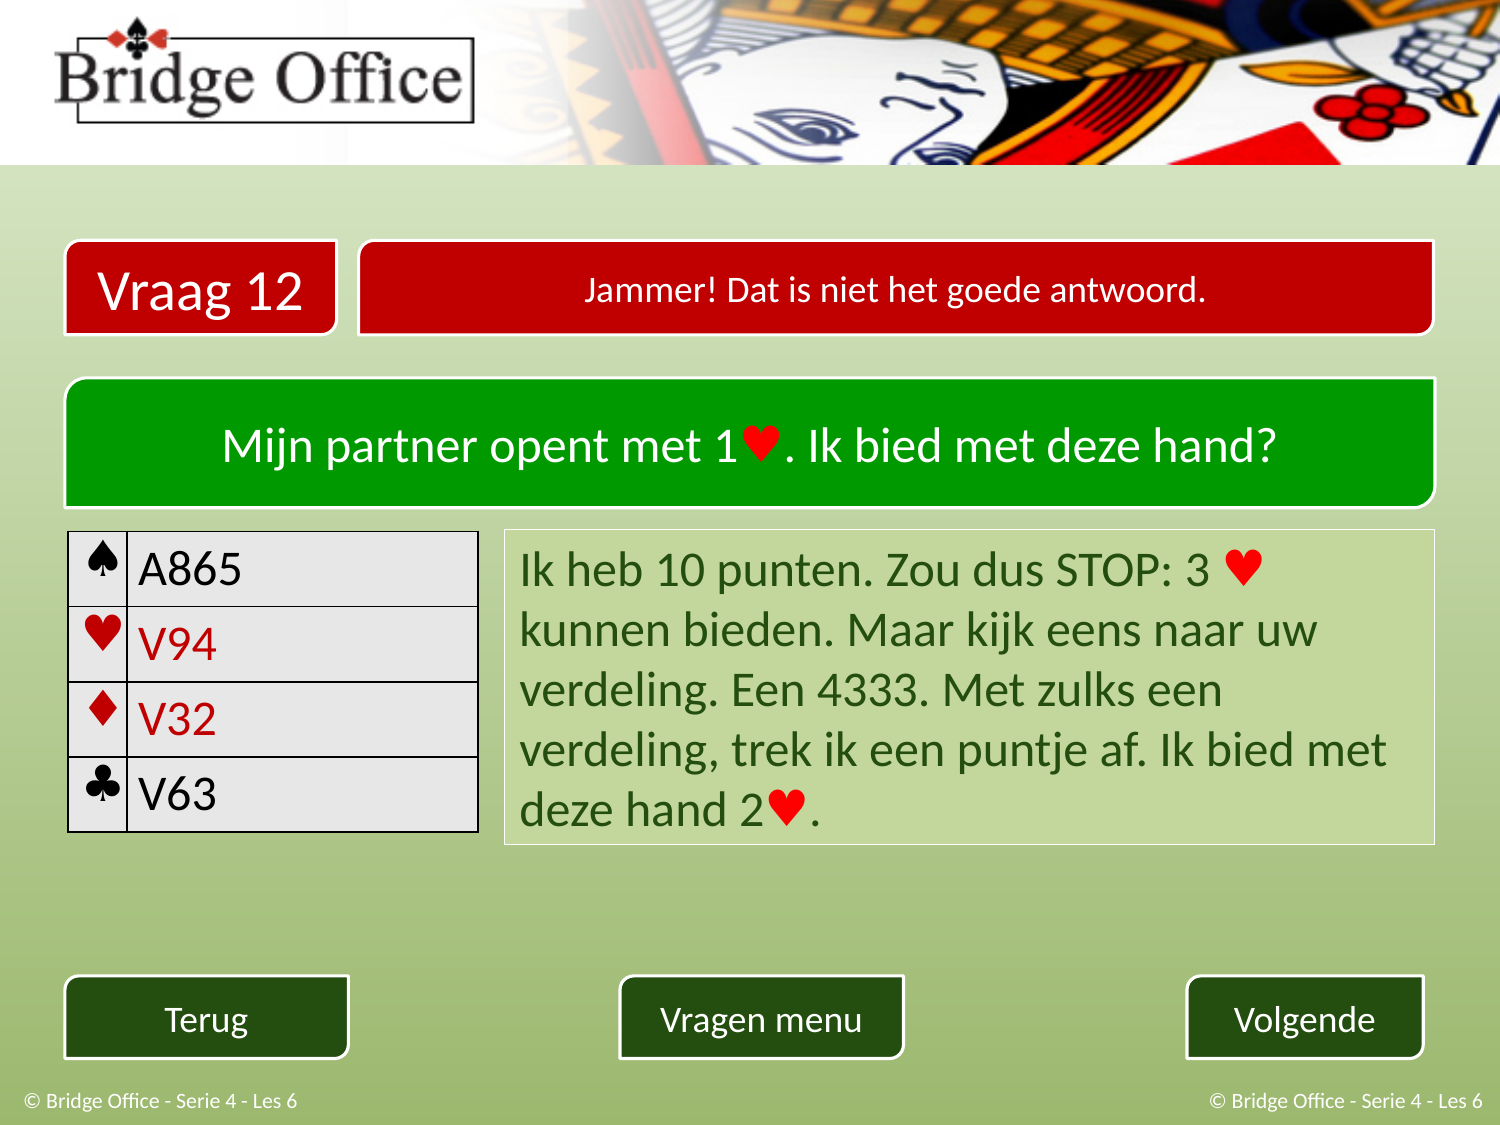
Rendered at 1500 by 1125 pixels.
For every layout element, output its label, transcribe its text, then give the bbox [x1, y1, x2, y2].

text_box Vragen menu [618, 974, 906, 1061]
table_cell ♣ [69, 758, 126, 831]
table_cell V63 [128, 758, 477, 831]
text_box © Bridge Office - Serie 4 - Les 6 [1147, 1079, 1498, 1121]
table_header ♠ [69, 532, 126, 606]
table_cell V94 [128, 607, 477, 681]
text_box Vraag 12 [63, 238, 339, 337]
table_cell ♦ [69, 683, 126, 756]
table_cell V32 [128, 683, 477, 756]
table_cell ♥ [69, 607, 126, 681]
text_box Jammer! Dat is niet het goede antwoord. [357, 238, 1436, 337]
table_header A865 [128, 532, 477, 606]
text_box Ik heb 10 punten. Zou dus STOP: 3 ♥ kunnen bieden. Maar kijk eens naar uw verdeling. Een 4333. Met zulks een verdeling, trek ik een puntje af. Ik bied met deze hand 2♥. [504, 529, 1435, 845]
text_box Mijn partner opent met 1♥. Ik bied met deze hand? [63, 376, 1437, 510]
text_box Volgende [1185, 974, 1425, 1061]
picture [0, 0, 1500, 166]
text_box Terug [63, 974, 350, 1061]
text_box © Bridge Office - Serie 4 - Les 6 [8, 1079, 393, 1121]
